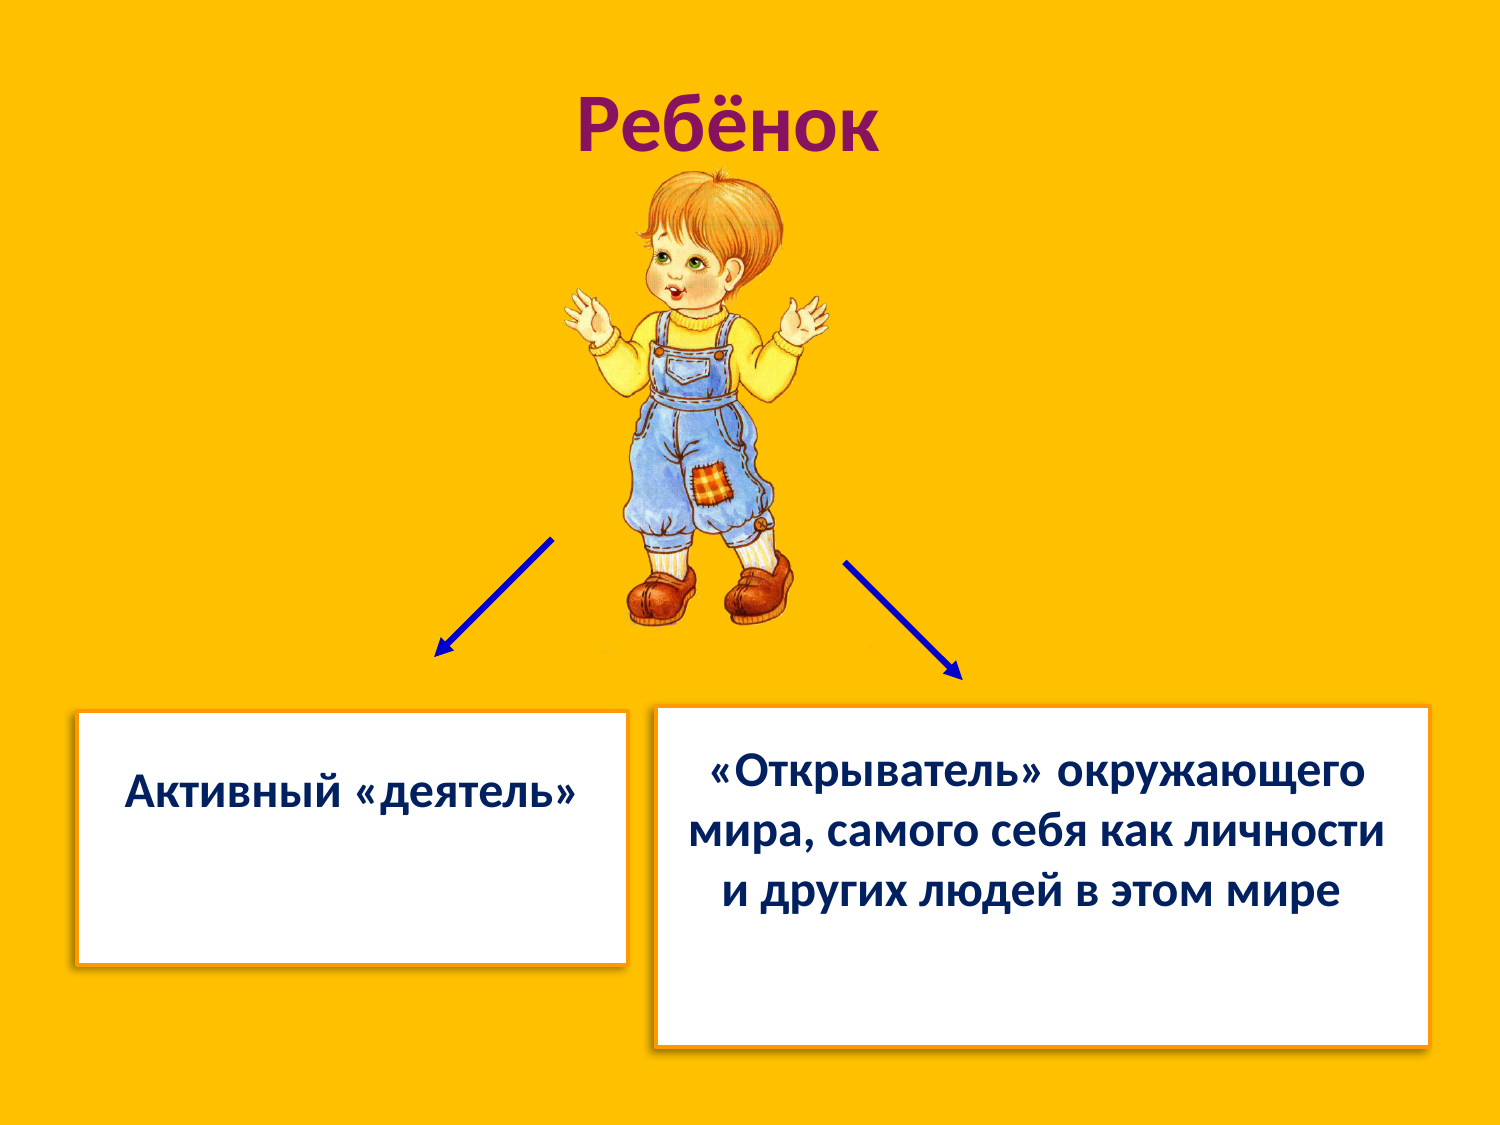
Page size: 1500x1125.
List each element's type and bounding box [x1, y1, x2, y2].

text_box [1, 0, 1491, 1125]
picture [548, 148, 872, 653]
